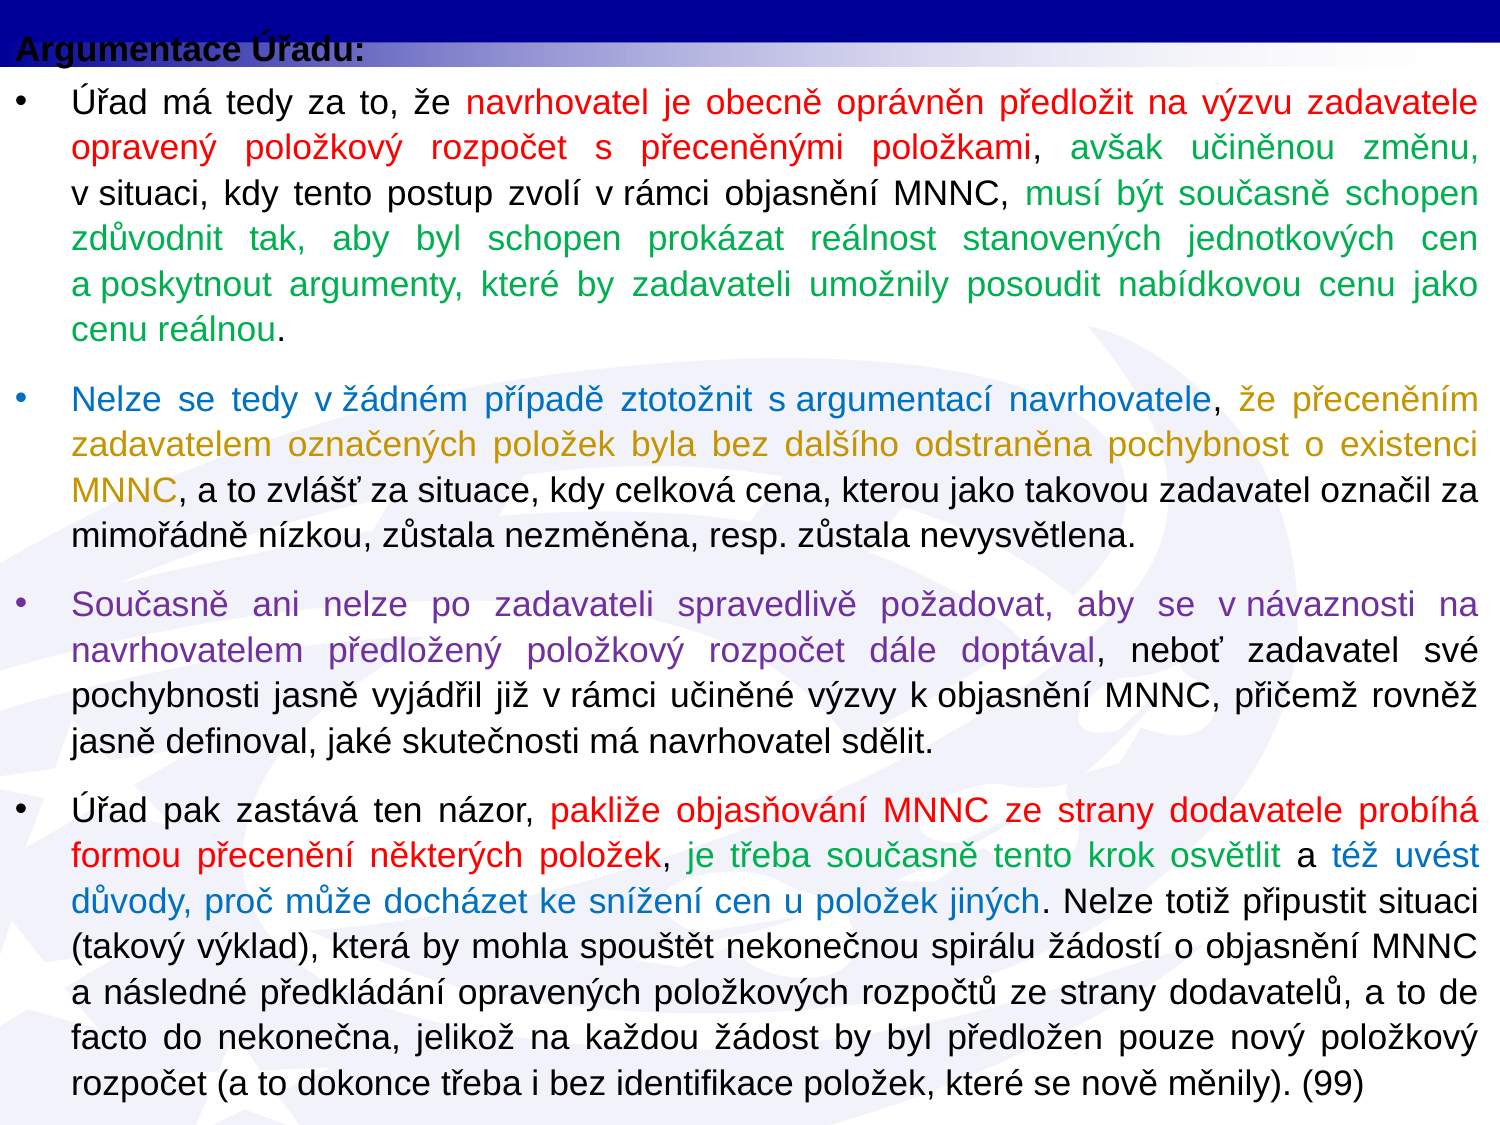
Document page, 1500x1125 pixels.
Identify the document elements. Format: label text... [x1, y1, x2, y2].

list Argumentace Úřadu: Úřad má tedy za to, že navrhovatel je obecně oprávněn předložit na výzvu zadavatele opravený položkový rozpočet s přeceněnými položkami, avšak učiněnou změnu, v situaci, kdy tento postup zvolí v rámci objasnění MNNC, musí být současně schopen zdůvodnit tak, aby byl schopen prokázat reálnost stanovených jednotkových cen a poskytnout argumenty, které by zadavateli umožnily posoudit nabídkovou cenu jako cenu reálnou. Nelze se tedy v žádném případě ztotožnit s argumentací navrhovatele, že přeceněním zadavatelem označených položek byla bez dalšího odstraněna pochybnost o existenci MNNC, a to zvlášť za situace, kdy celková cena, kterou jako takovou zadavatel označil za mimořádně nízkou, zůstala nezměněna, resp. zůstala nevysvětlena. Současně ani nelze po zadavateli spravedlivě požadovat, aby se v návaznosti na navrhovatelem předložený položkový rozpočet dále doptával, neboť zadavatel své pochybnosti jasně vyjádřil již v rámci učiněné výzvy k objasnění MNNC, přičemž rovněž jasně definoval, jaké skutečnosti má navrhovatel sdělit. Úřad pak zastává ten názor, pakliže objasňování MNNC ze strany dodavatele probíhá formou přecenění některých položek, je třeba současně tento krok osvětlit a též uvést důvody, proč může docházet ke snížení cen u položek jiných. Nelze totiž připustit situaci (takový výklad), která by mohla spouštět nekonečnou spirálu žádostí o objasnění MNNC a následné předkládání opravených položkových rozpočtů ze strany dodavatelů, a to de facto do nekonečna, jelikož na každou žádost by byl předložen pouze nový položkový rozpočet (a to dokonce třeba i bez identifikace položek, které se nově měnily). (99) [0, 19, 1495, 1125]
